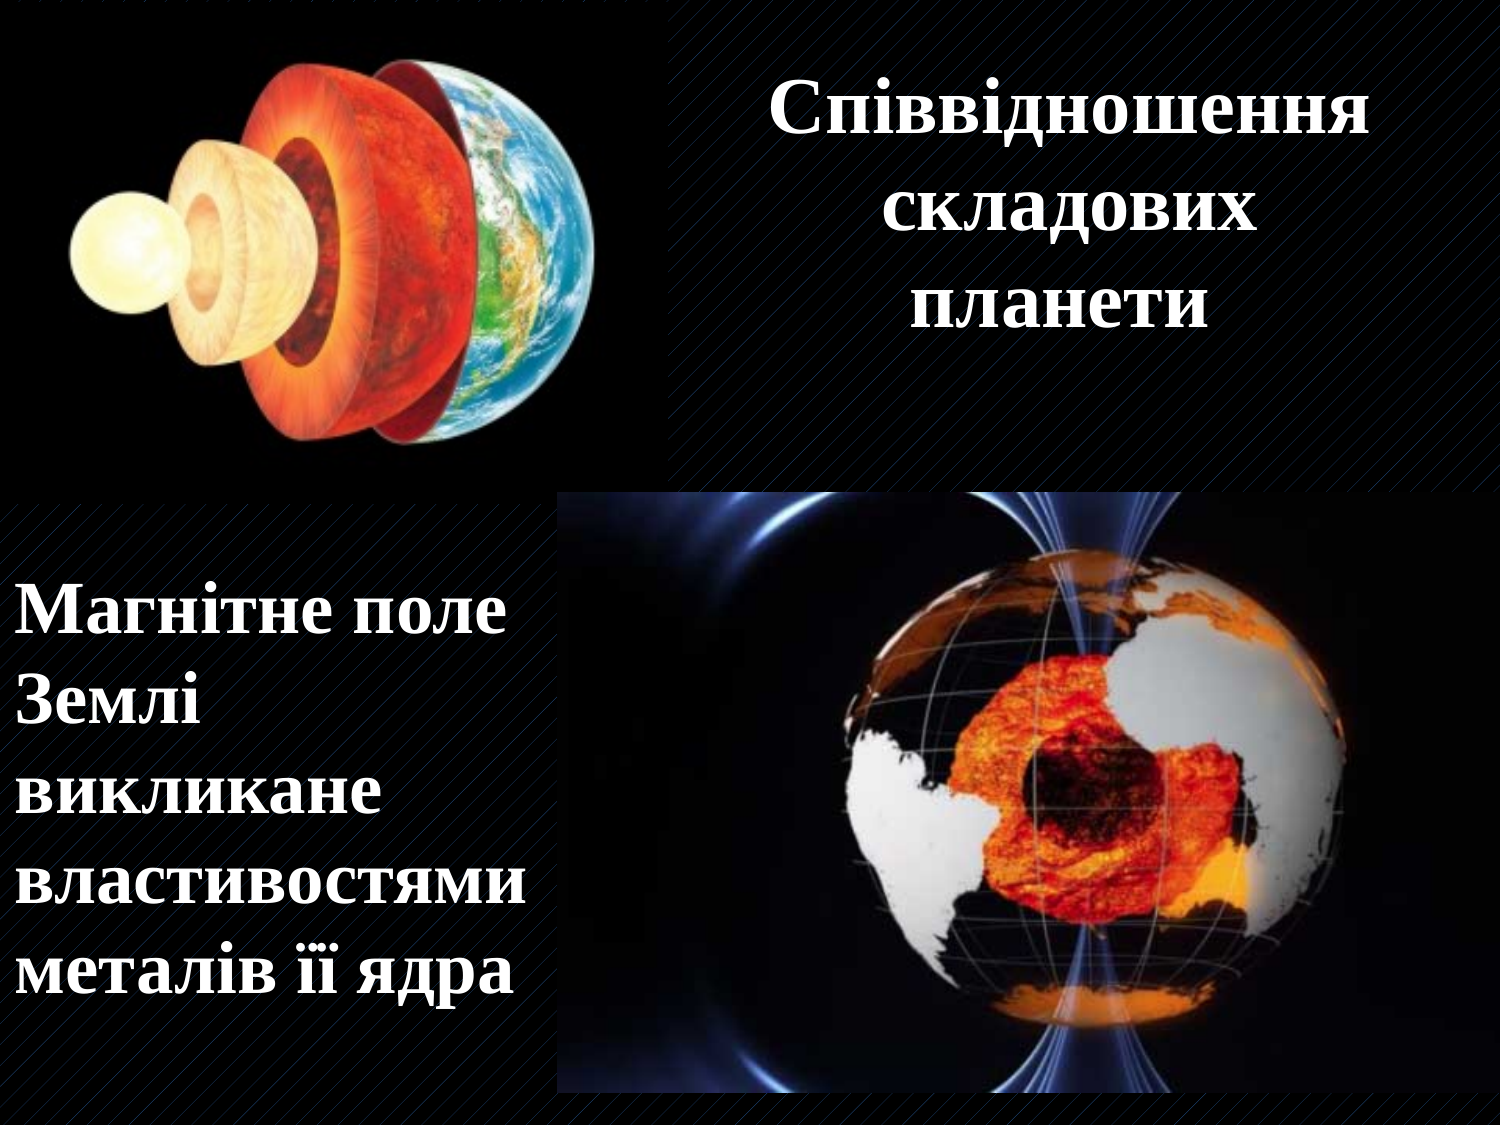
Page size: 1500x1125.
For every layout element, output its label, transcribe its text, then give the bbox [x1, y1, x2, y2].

picture [0, 2, 1500, 1093]
text_box Магнітне поле Землі викликане властивостями металів її ядра [0, 550, 551, 1016]
title Співвідношення складових планети [714, 45, 1425, 352]
